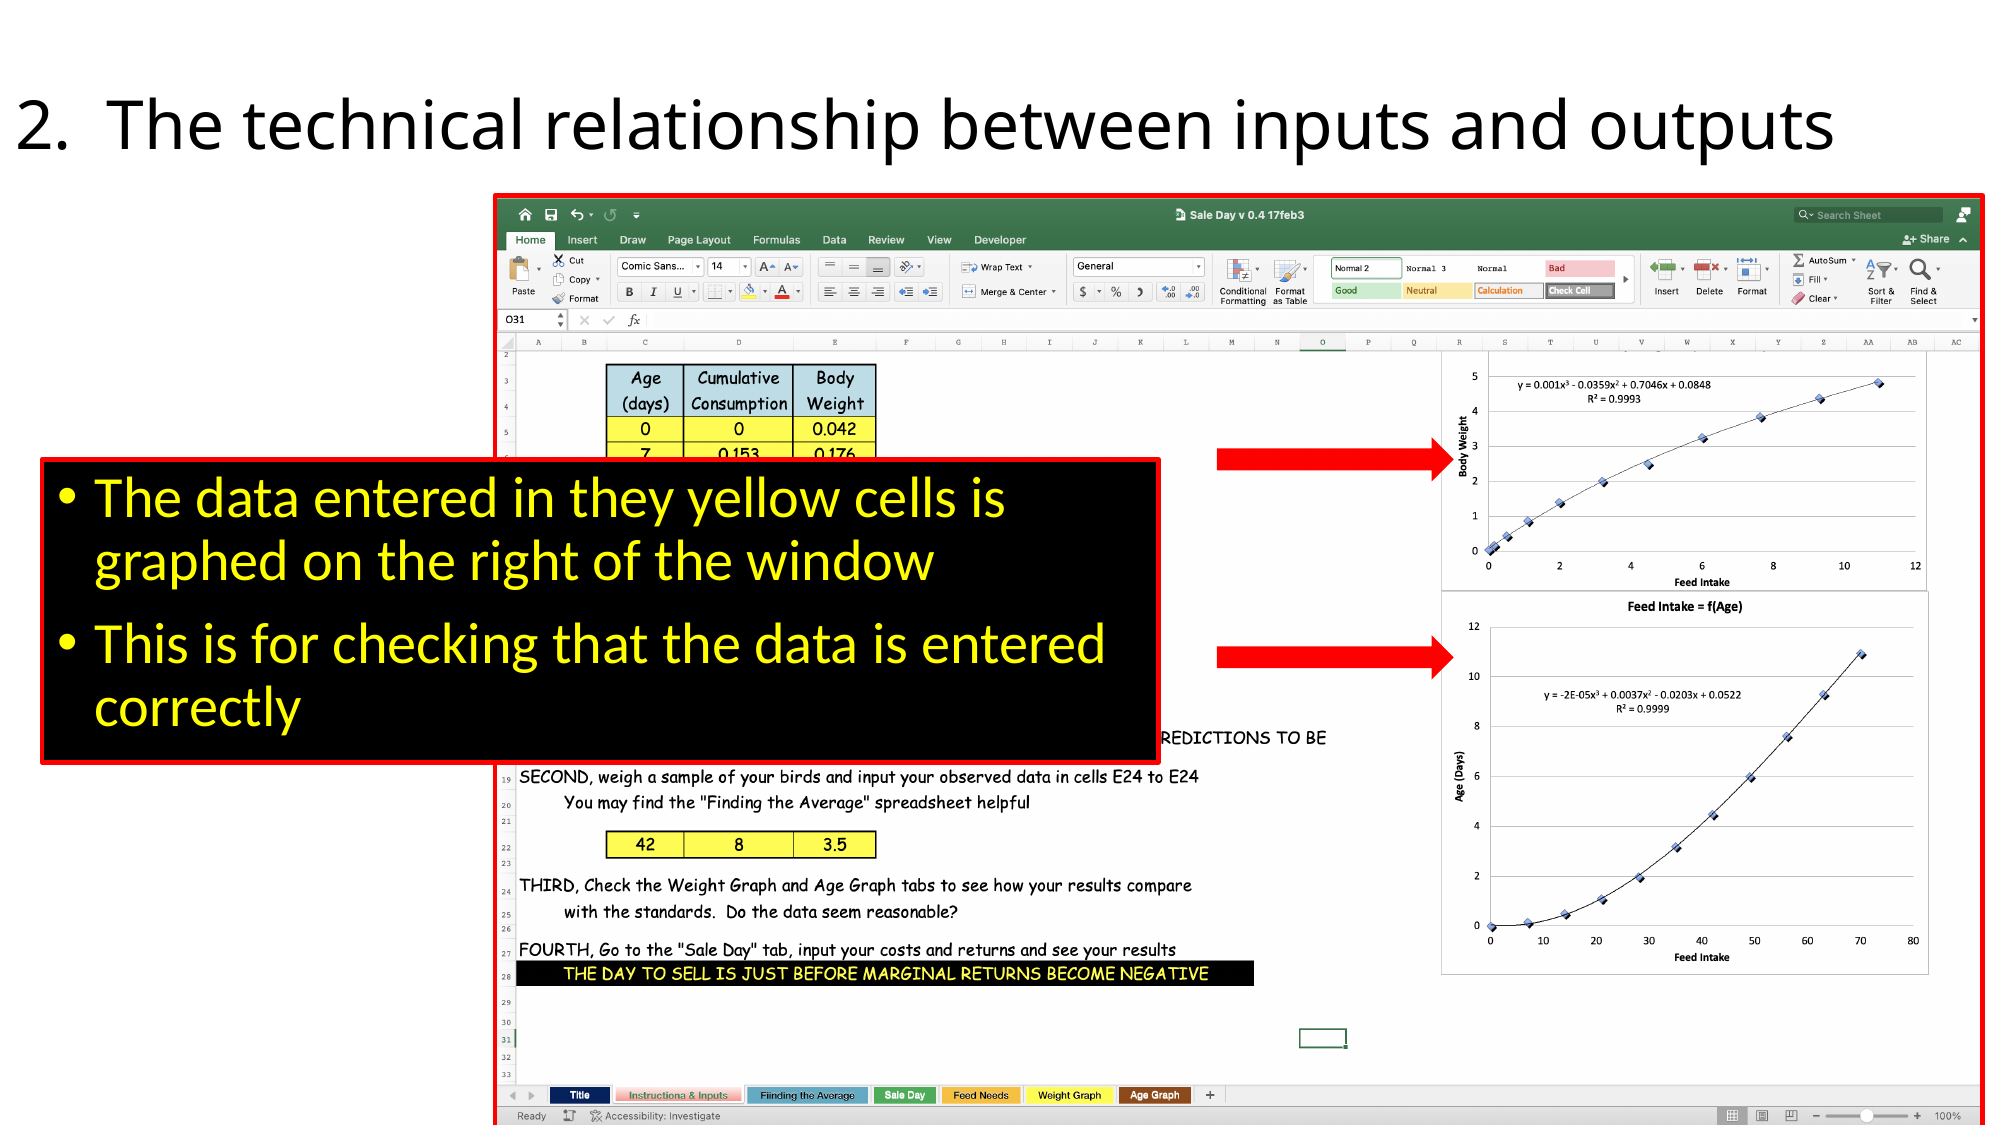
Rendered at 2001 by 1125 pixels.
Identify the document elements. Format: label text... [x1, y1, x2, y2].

list The data entered in they yellow cells is graphed on the right of the window This is for checking that the data is entered correctly [42, 459, 497, 763]
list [497, 198, 1981, 1125]
title 2. The technical relationship between inputs and outputs [0, 59, 2000, 278]
